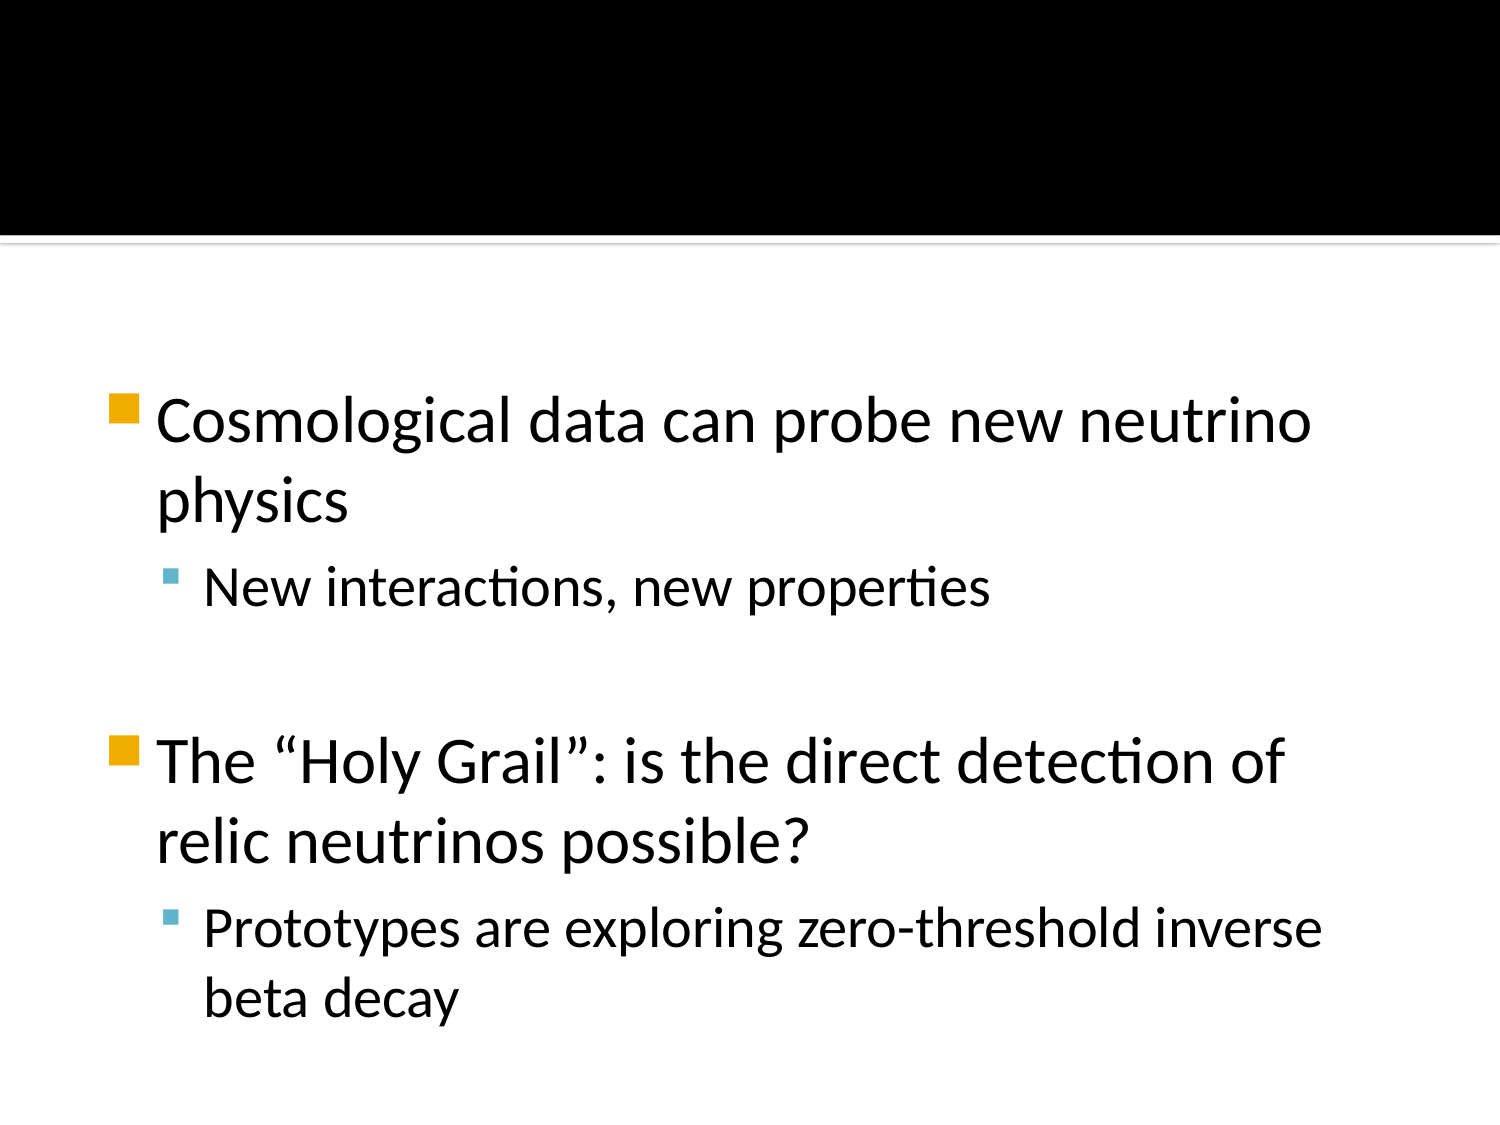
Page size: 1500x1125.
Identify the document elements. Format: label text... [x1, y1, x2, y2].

list Cosmological data can probe new neutrino physics New interactions, new properties The “Holy Grail”: is the direct detection of relic neutrinos possible? Prototypes are exploring zero-threshold inverse beta decay [75, 291, 1425, 1050]
